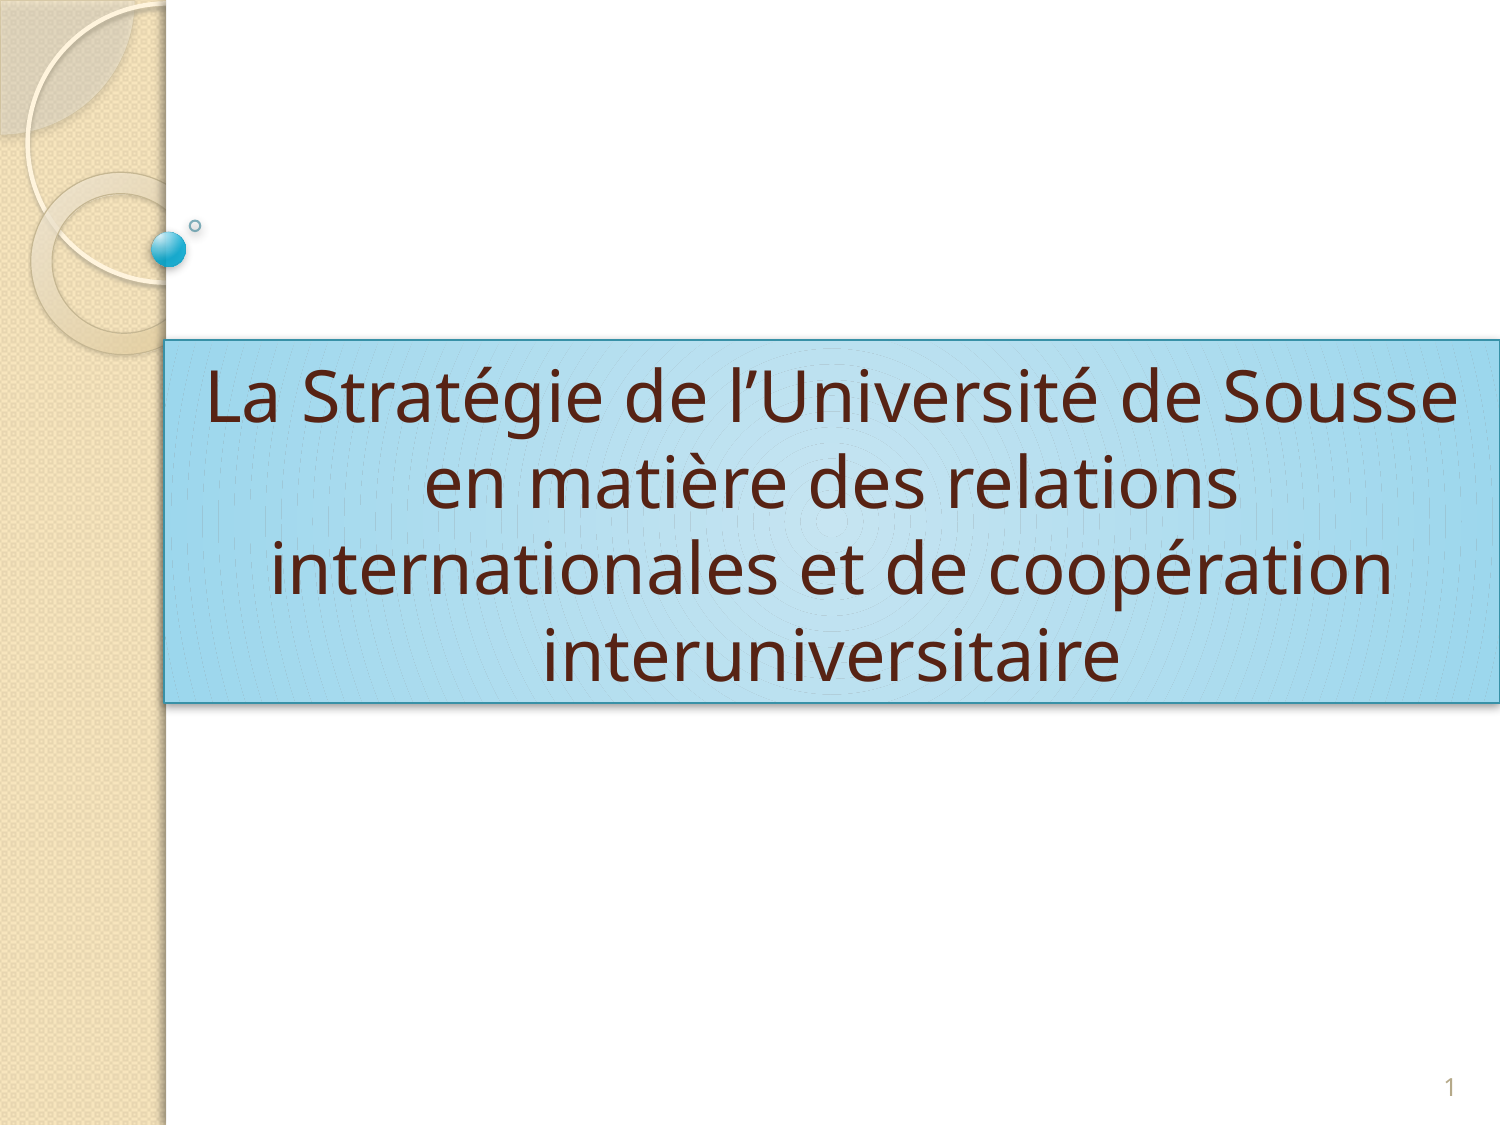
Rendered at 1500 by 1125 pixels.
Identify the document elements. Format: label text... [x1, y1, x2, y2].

text_box La Stratégie de l’Université de Sousse en matière des relations internationales et de coopération interuniversitaire [163, 339, 1500, 704]
slide_number 1 [1413, 1034, 1488, 1113]
